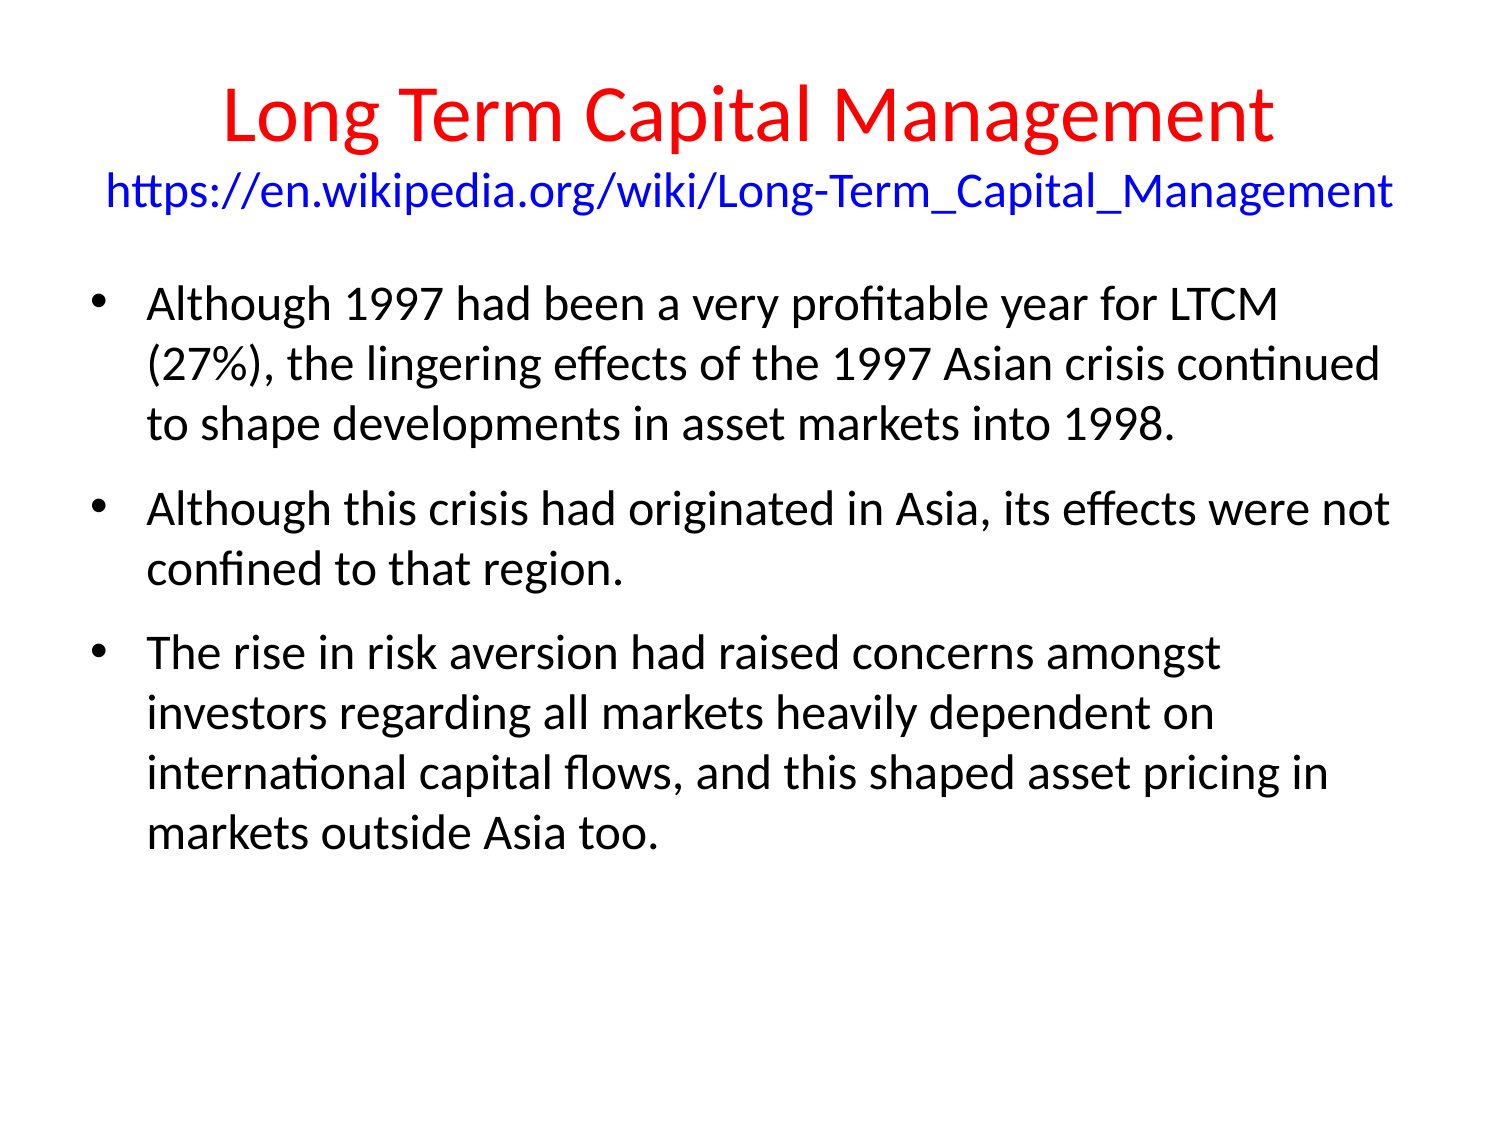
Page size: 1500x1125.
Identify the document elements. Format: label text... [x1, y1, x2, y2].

title Long Term Capital Management https://en.wikipedia.org/wiki/Long-Term_Capital_Management [75, 45, 1425, 233]
list Although 1997 had been a very profitable year for LTCM (27%), the lingering effects of the 1997 Asian crisis continued to shape developments in asset markets into 1998. Although this crisis had originated in Asia, its effects were not confined to that region. The rise in risk aversion had raised concerns amongst investors regarding all markets heavily dependent on international capital flows, and this shaped asset pricing in markets outside Asia too. [75, 262, 1425, 1005]
